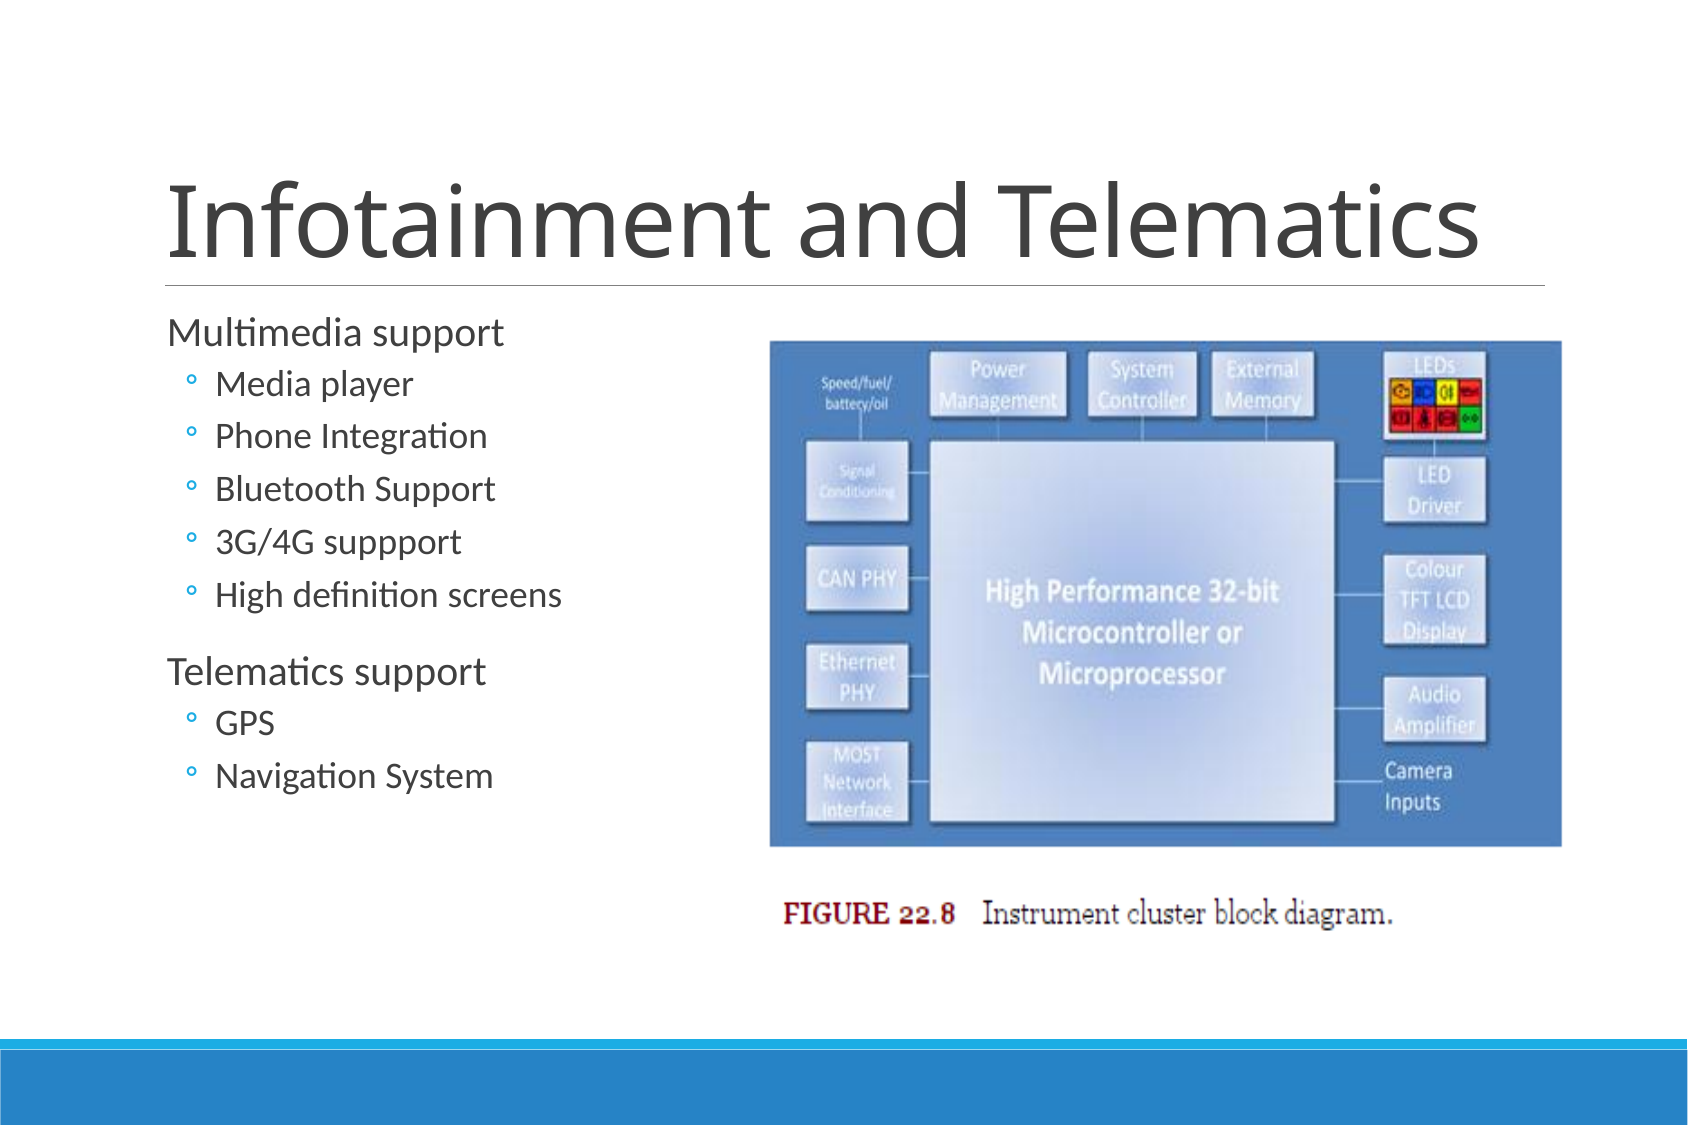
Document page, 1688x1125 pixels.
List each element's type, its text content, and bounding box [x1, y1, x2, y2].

list Multimedia support Media player Phone Integration Bluetooth Support 3G/4G suppport High definition screens Telematics support GPS Navigation System [151, 302, 1544, 963]
title Infotainment and Telematics [151, 47, 1544, 285]
picture [745, 302, 1612, 948]
